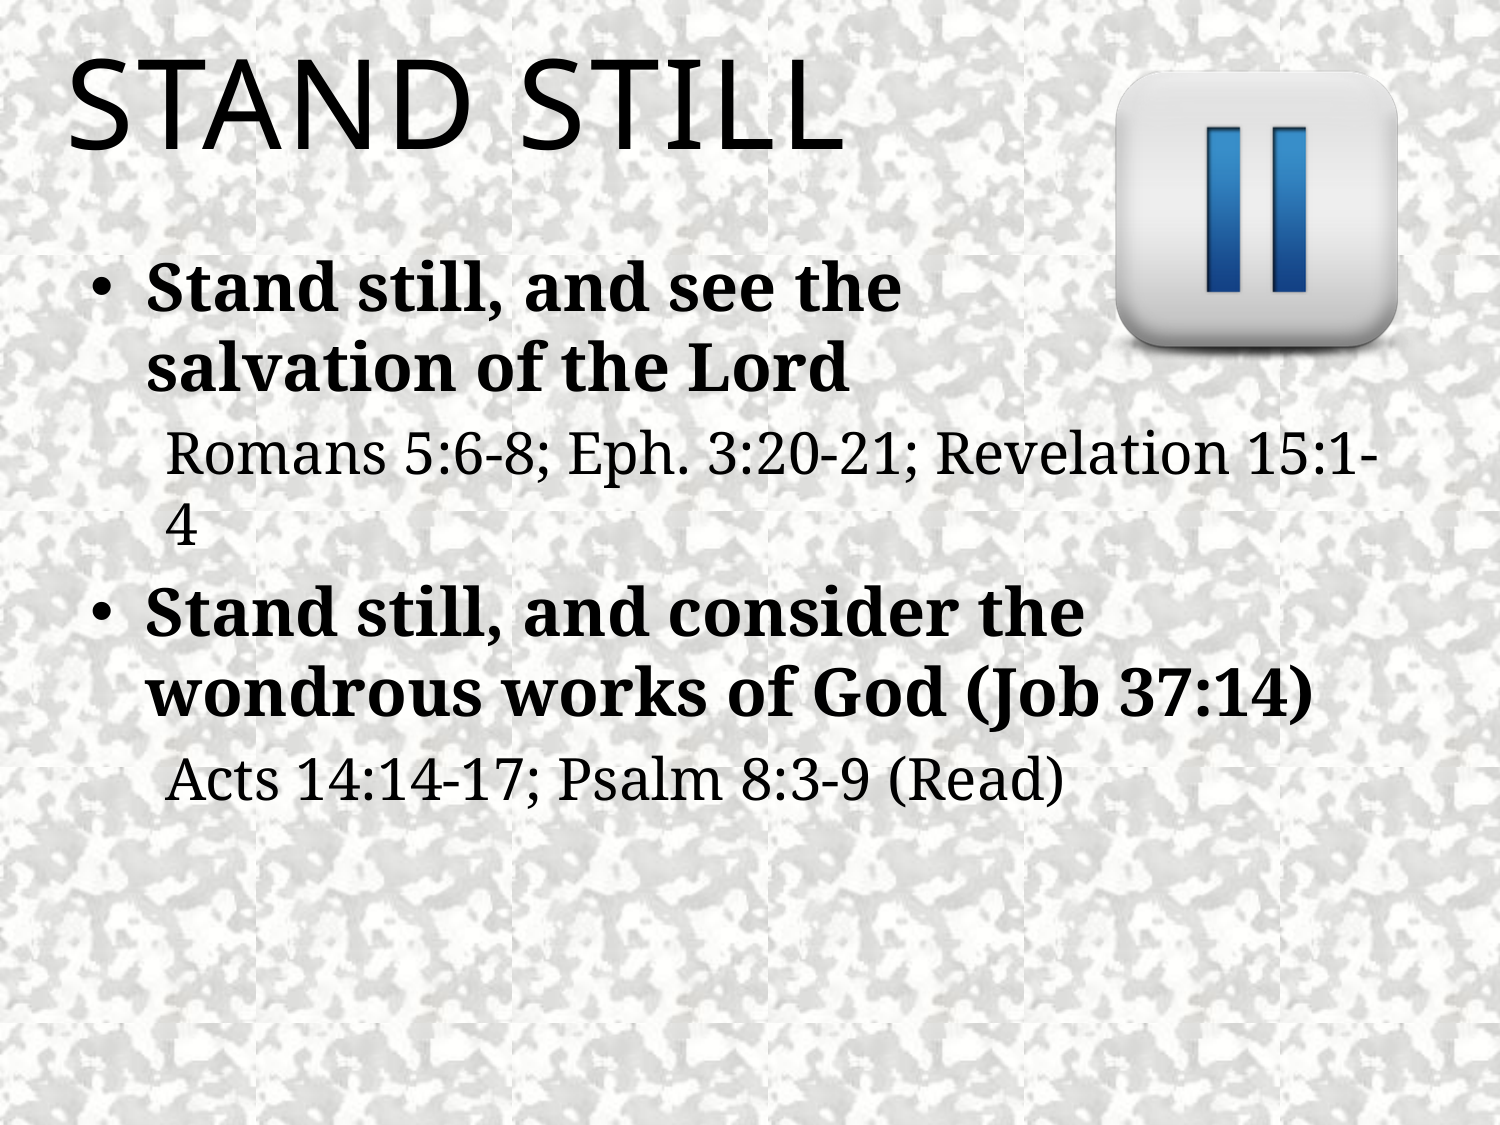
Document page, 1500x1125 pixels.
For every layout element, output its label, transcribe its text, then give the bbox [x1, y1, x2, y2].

title Stand Still [50, 24, 1044, 175]
list Stand still, and see the salvation of the Lord Romans 5:6-8; Eph. 3:20-21; Revelation 15:1-4 Stand still, and consider the wondrous works of God (Job 37:14) Acts 14:14-17; Psalm 8:3-9 (Read) [75, 237, 1425, 1038]
picture [0, 0, 1500, 1125]
